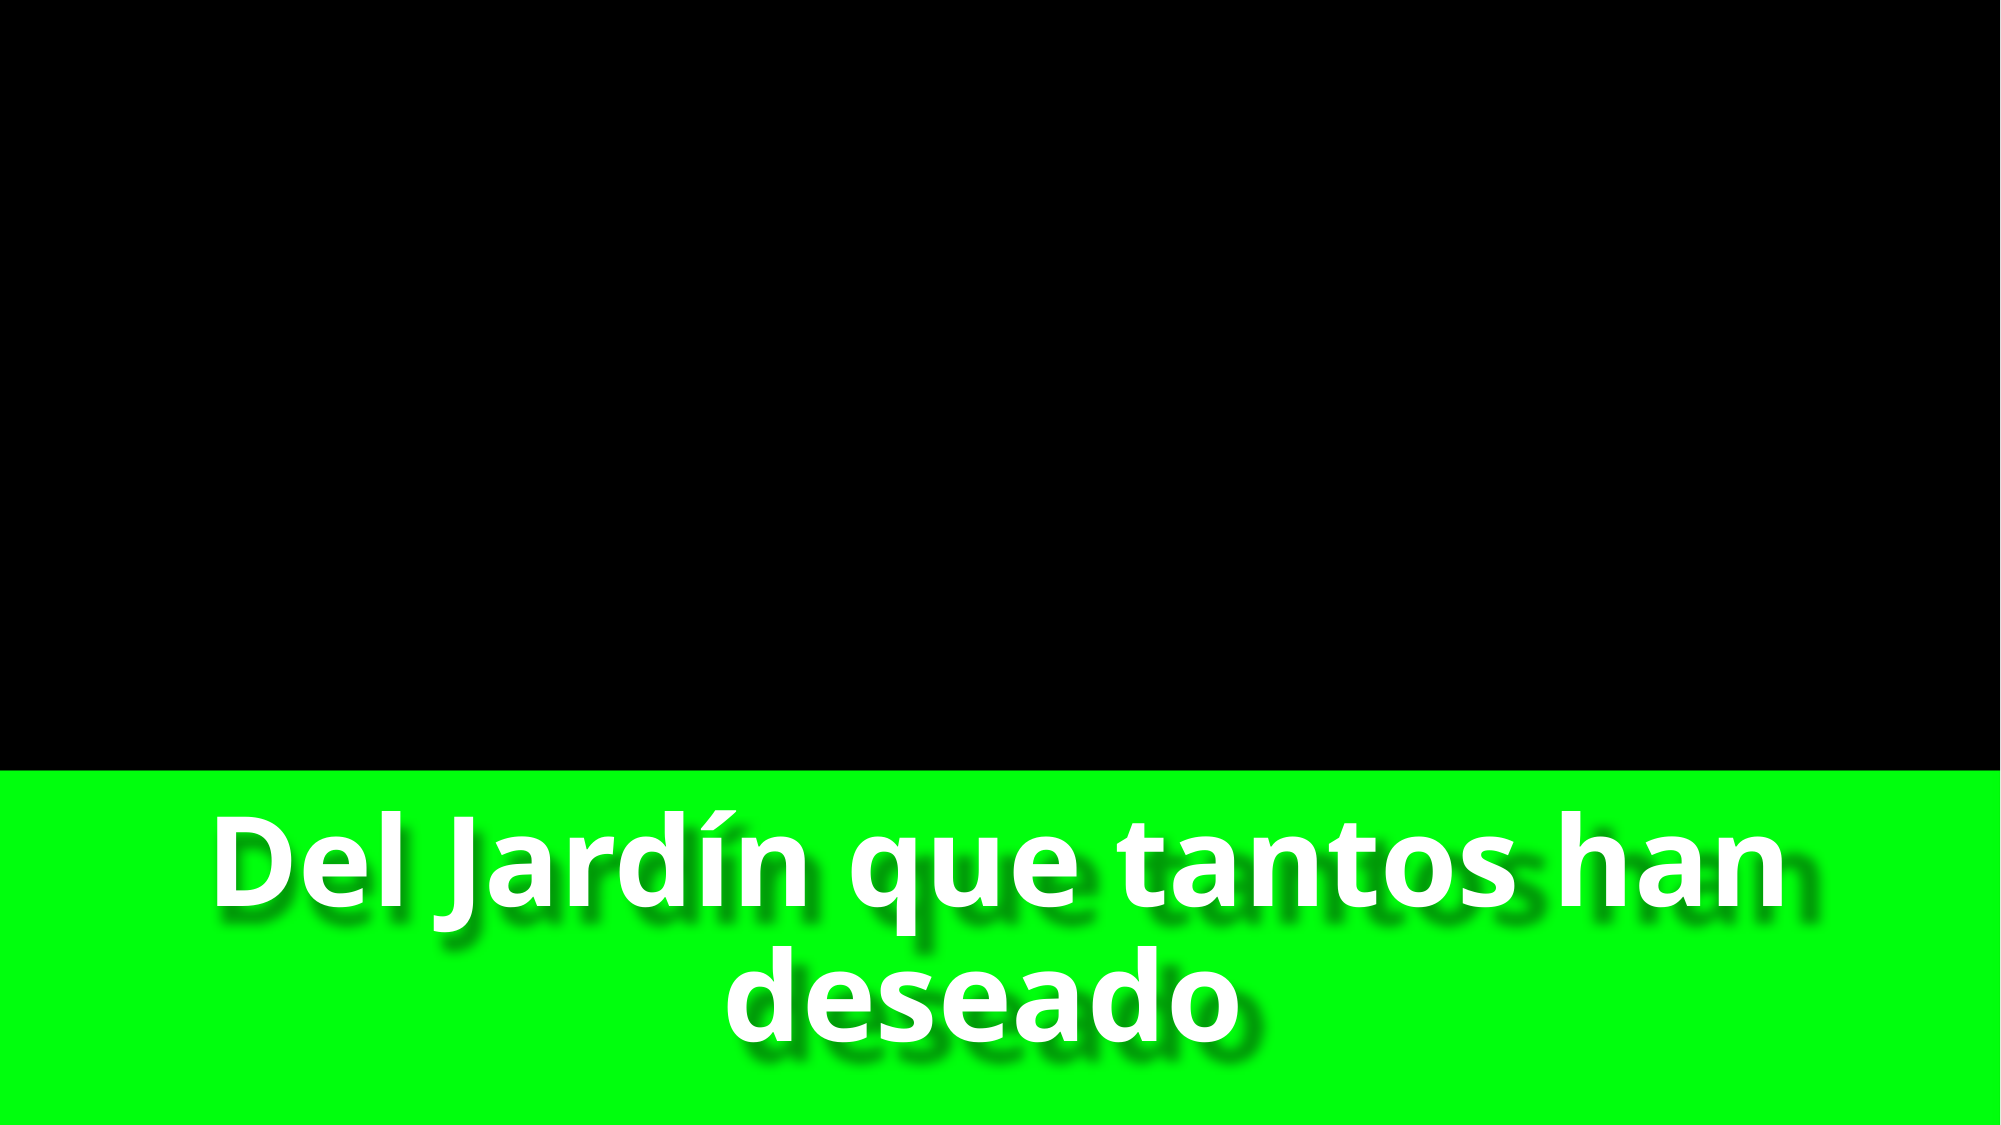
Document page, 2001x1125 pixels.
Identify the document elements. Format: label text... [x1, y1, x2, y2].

title Del Jardín que tantos han deseado [22, 825, 1978, 1043]
picture [0, 0, 2001, 1125]
